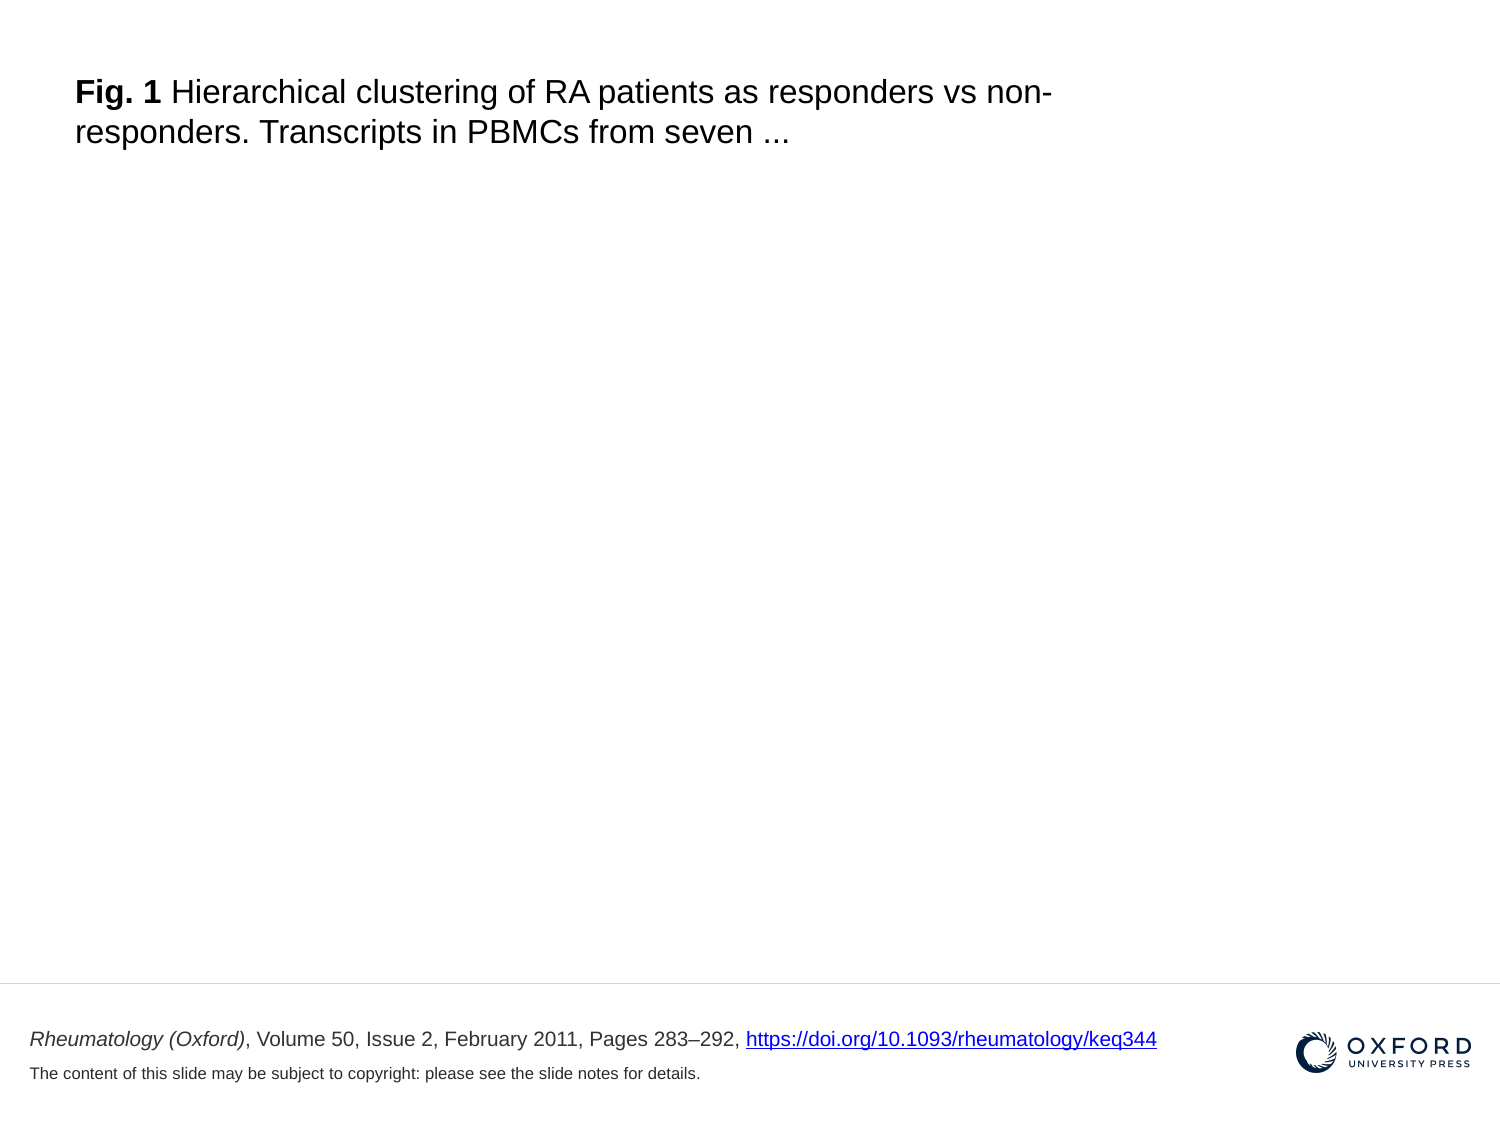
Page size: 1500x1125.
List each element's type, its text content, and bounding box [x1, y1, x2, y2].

title Fig. 1 Hierarchical clustering of RA patients as responders vs non-responders. Transcripts in PBMCs from seven ... [75, 69, 1078, 171]
footer Rheumatology (Oxford), Volume 50, Issue 2, February 2011, Pages 283–292, https://doi.org/10.1093/rheumatology/keq344 The content of this slide may be subject to copyright: please see the slide notes for details. [0, 983, 1260, 1125]
picture [1296, 1032, 1471, 1073]
